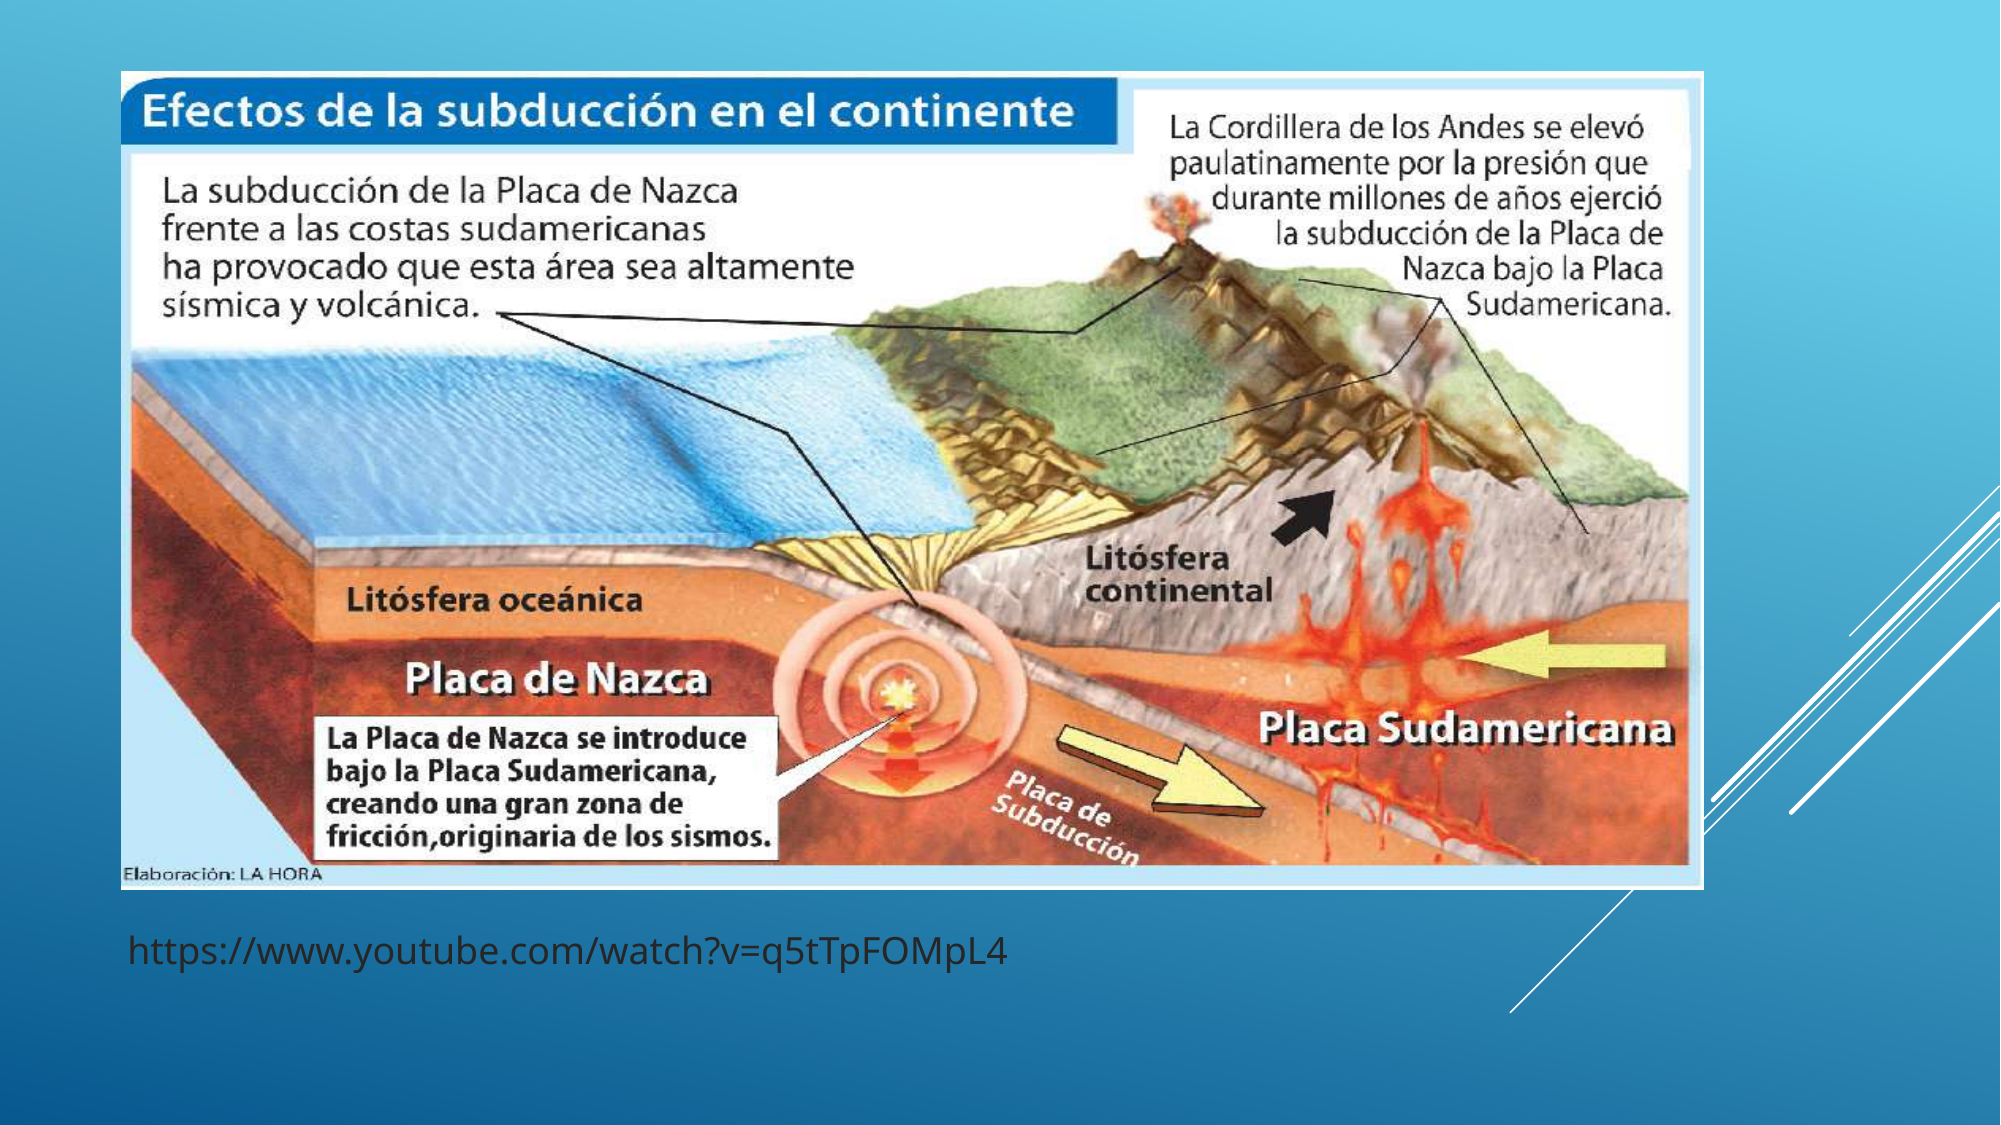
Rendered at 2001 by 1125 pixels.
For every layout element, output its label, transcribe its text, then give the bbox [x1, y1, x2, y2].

title https://www.youtube.com/watch?v=q5tTpFOMpL4 [112, 736, 1513, 984]
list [121, 70, 1705, 891]
